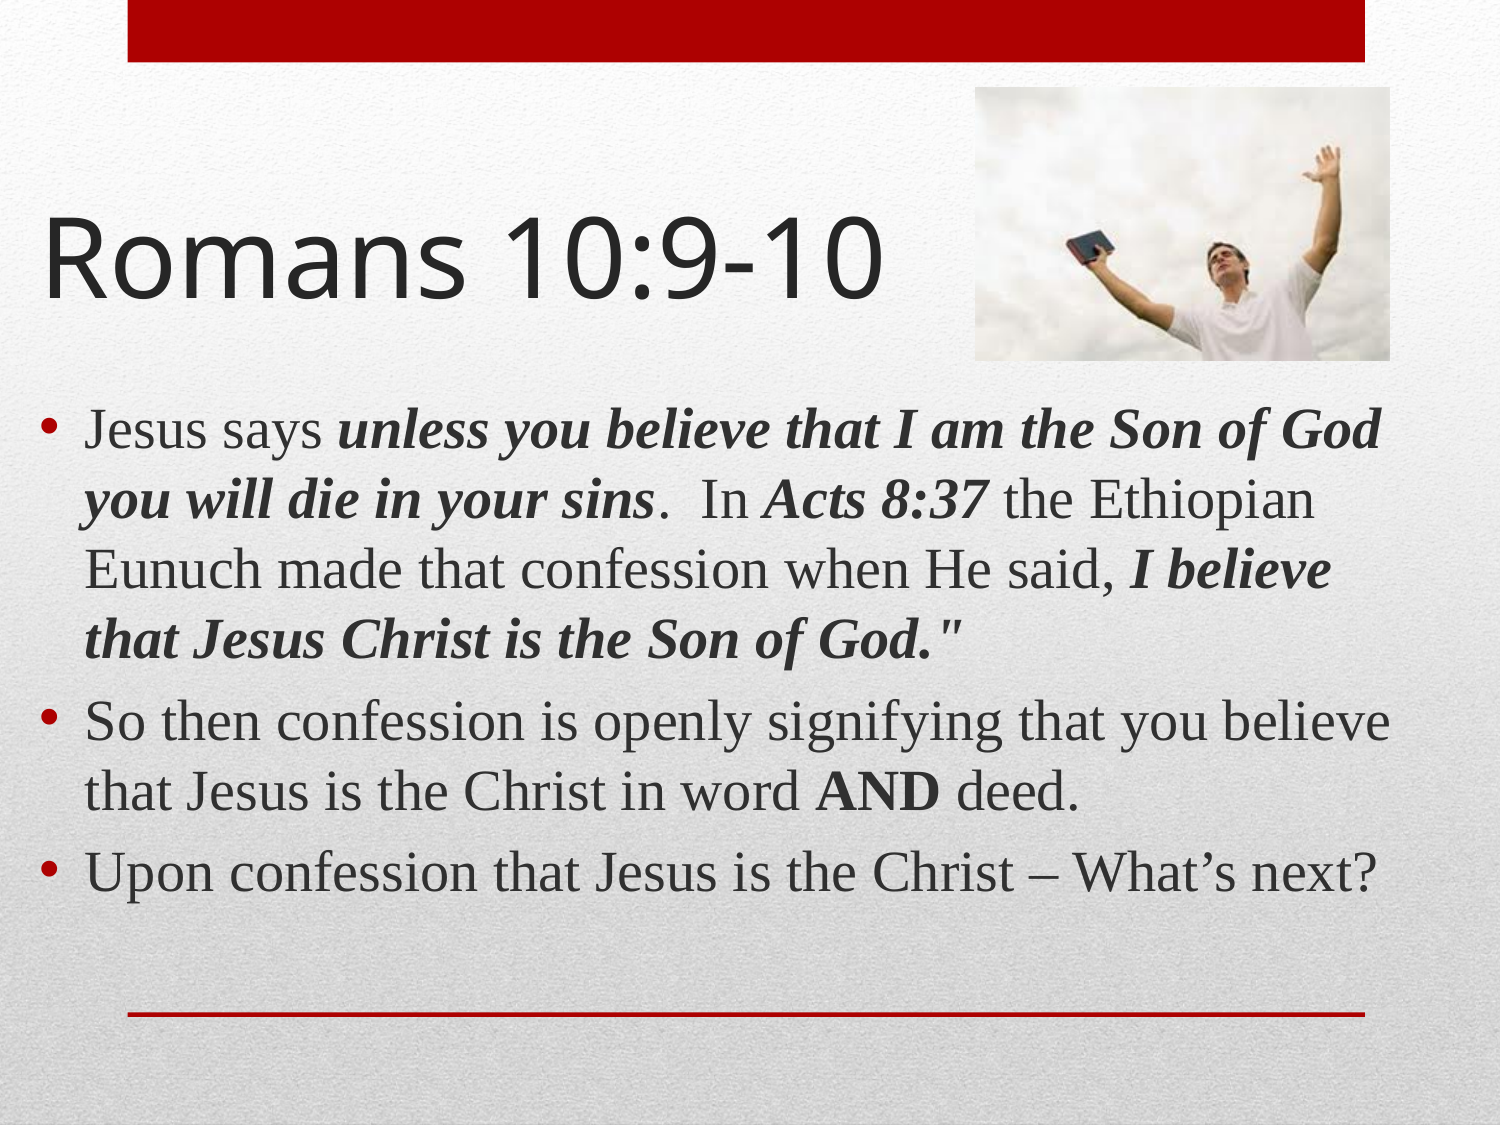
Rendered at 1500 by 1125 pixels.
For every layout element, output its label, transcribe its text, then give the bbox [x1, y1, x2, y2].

list Jesus says unless you believe that I am the Son of God you will die in your sins. In Acts 8:37 the Ethiopian Eunuch made that confession when He said, I believe that Jesus Christ is the Son of God." So then confession is openly signifying that you believe that Jesus is the Christ in word AND deed. Upon confession that Jesus is the Christ – What’s next? [24, 350, 1450, 1025]
picture [974, 86, 1391, 362]
title Romans 10:9-10 [24, 90, 938, 329]
